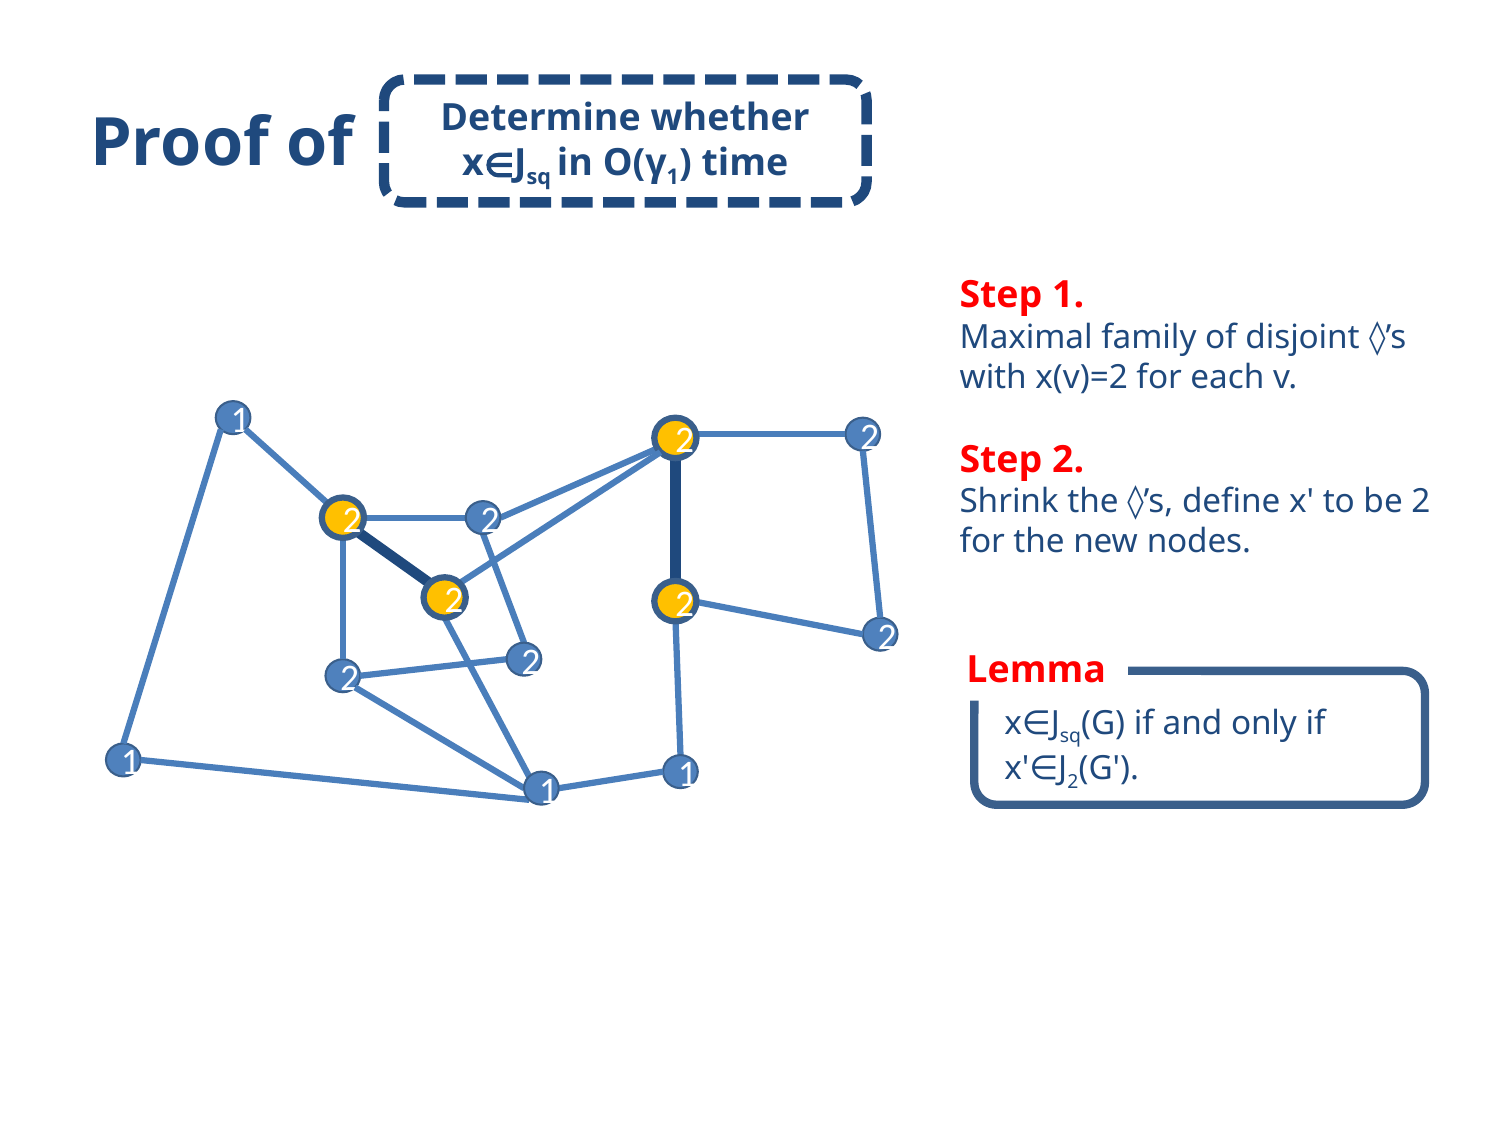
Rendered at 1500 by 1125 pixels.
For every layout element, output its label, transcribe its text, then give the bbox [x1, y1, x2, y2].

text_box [675, 617, 681, 756]
text_box 2 [319, 495, 367, 540]
text_box x∈Jsq(G) if and only if x'∈J2(G'). [972, 668, 1428, 807]
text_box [482, 592, 525, 616]
title Proof of [75, 45, 1425, 233]
text_box 1 [532, 769, 559, 807]
text_box [672, 578, 679, 586]
text_box 2 [535, 643, 544, 675]
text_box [354, 687, 525, 789]
text_box 1 [103, 742, 143, 779]
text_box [359, 658, 439, 676]
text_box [245, 429, 331, 507]
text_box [123, 429, 222, 744]
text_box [357, 531, 430, 584]
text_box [862, 450, 881, 618]
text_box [459, 451, 661, 584]
text_box 2 [652, 415, 698, 460]
text_box 1 [661, 753, 700, 791]
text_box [558, 771, 664, 789]
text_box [500, 445, 664, 455]
text_box 2 [421, 575, 468, 620]
text_box Lemma [942, 632, 1130, 703]
text_box 2 [323, 657, 359, 695]
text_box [444, 617, 530, 777]
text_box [692, 600, 864, 635]
list [75, 262, 1425, 1005]
text_box 2 [843, 415, 883, 453]
text_box Determine whether x∈Jsq in O(γ1) time [381, 77, 869, 205]
text_box 2 [862, 616, 900, 653]
text_box 2 [652, 579, 699, 623]
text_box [140, 759, 530, 801]
text_box 1 [213, 399, 253, 437]
text_box Step 1. Maximal family of disjoint ◊’s with x(v)=2 for each v. Step 2. Shrink the ◊’s, define x' to be 2 for the new nodes. [944, 262, 1453, 727]
